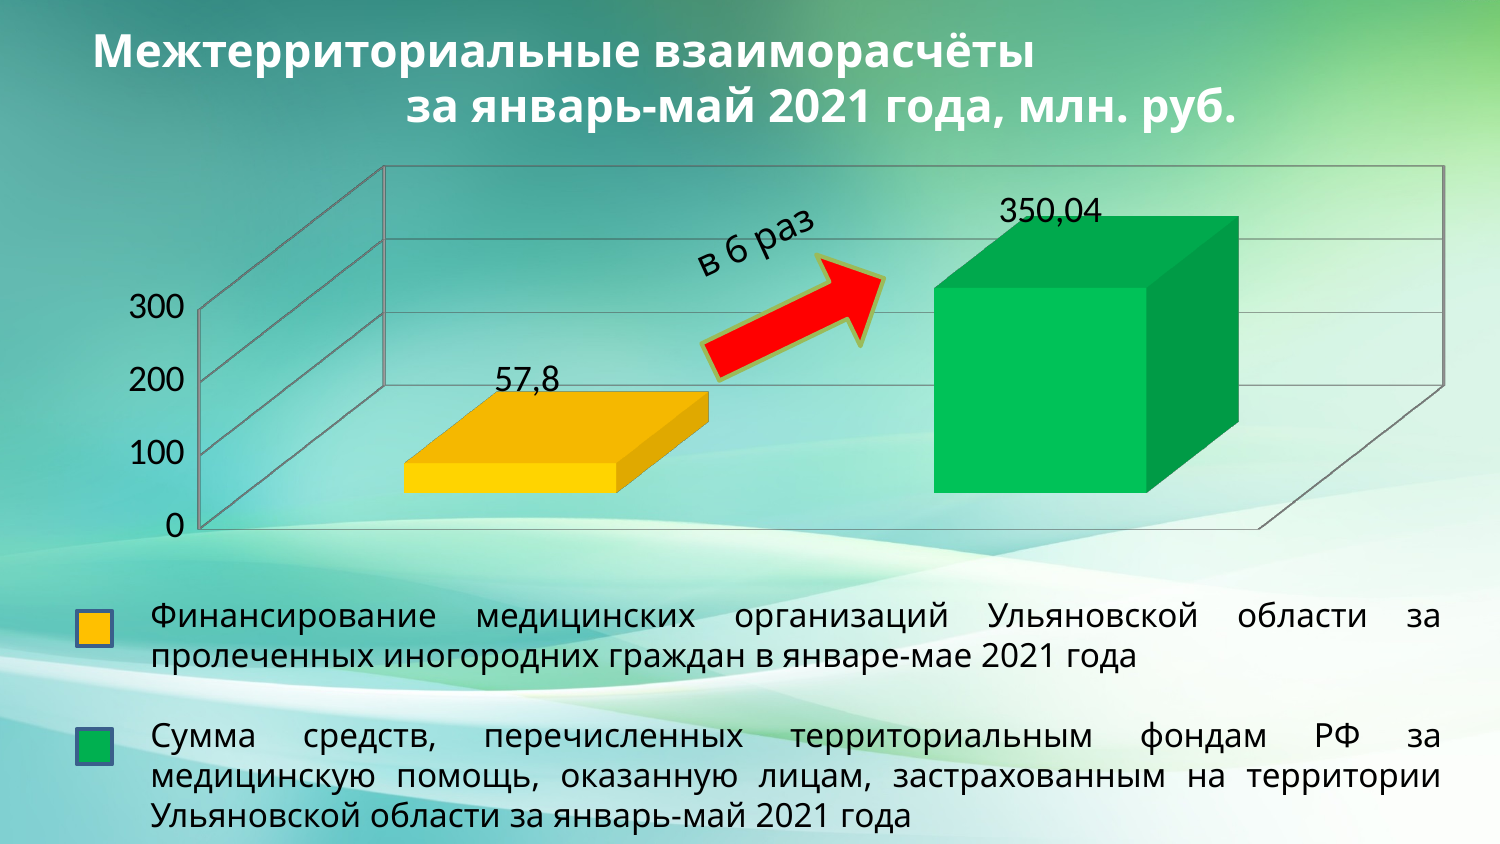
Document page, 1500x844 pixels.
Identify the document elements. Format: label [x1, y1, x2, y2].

picture [0, 0, 1500, 844]
chart [17, 138, 1483, 673]
